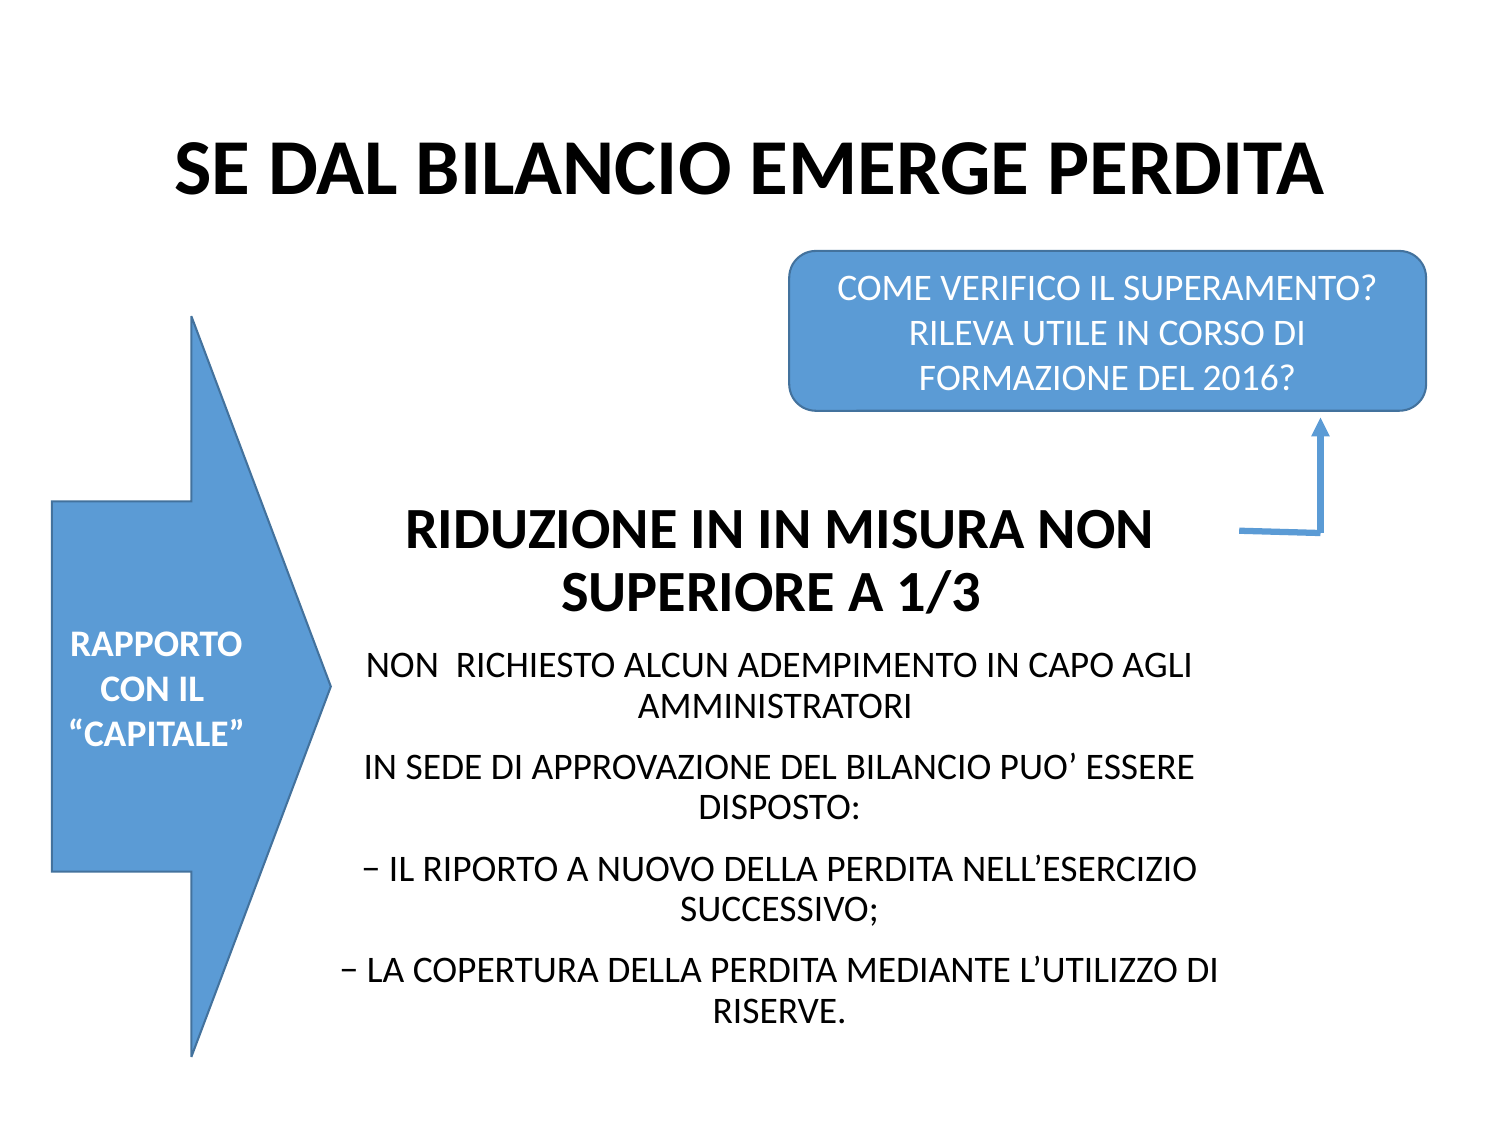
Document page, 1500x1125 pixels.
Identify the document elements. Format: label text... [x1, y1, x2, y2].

text_box RAPPORTO CON IL “CAPITALE” [50, 315, 332, 1058]
list RIDUZIONE IN IN MISURA NON SUPERIORE A 1/3 NON RICHIESTO ALCUN ADEMPIMENTO IN CAPO AGLI AMMINISTRATORI IN SEDE DI APPROVAZIONE DEL BILANCIO PUO’ ESSERE DISPOSTO: − IL RIPORTO A NUOVO DELLA PERDITA NELL’ESERCIZIO SUCCESSIVO; − LA COPERTURA DELLA PERDITA MEDIANTE L’UTILIZZO DI RISERVE. [311, 491, 1248, 873]
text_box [1239, 530, 1320, 534]
text_box COME VERIFICO IL SUPERAMENTO? RILEVA UTILE IN CORSO DI FORMAZIONE DEL 2016? [788, 249, 1428, 412]
title SE DAL BILANCIO EMERGE PERDITA [103, 59, 1397, 278]
